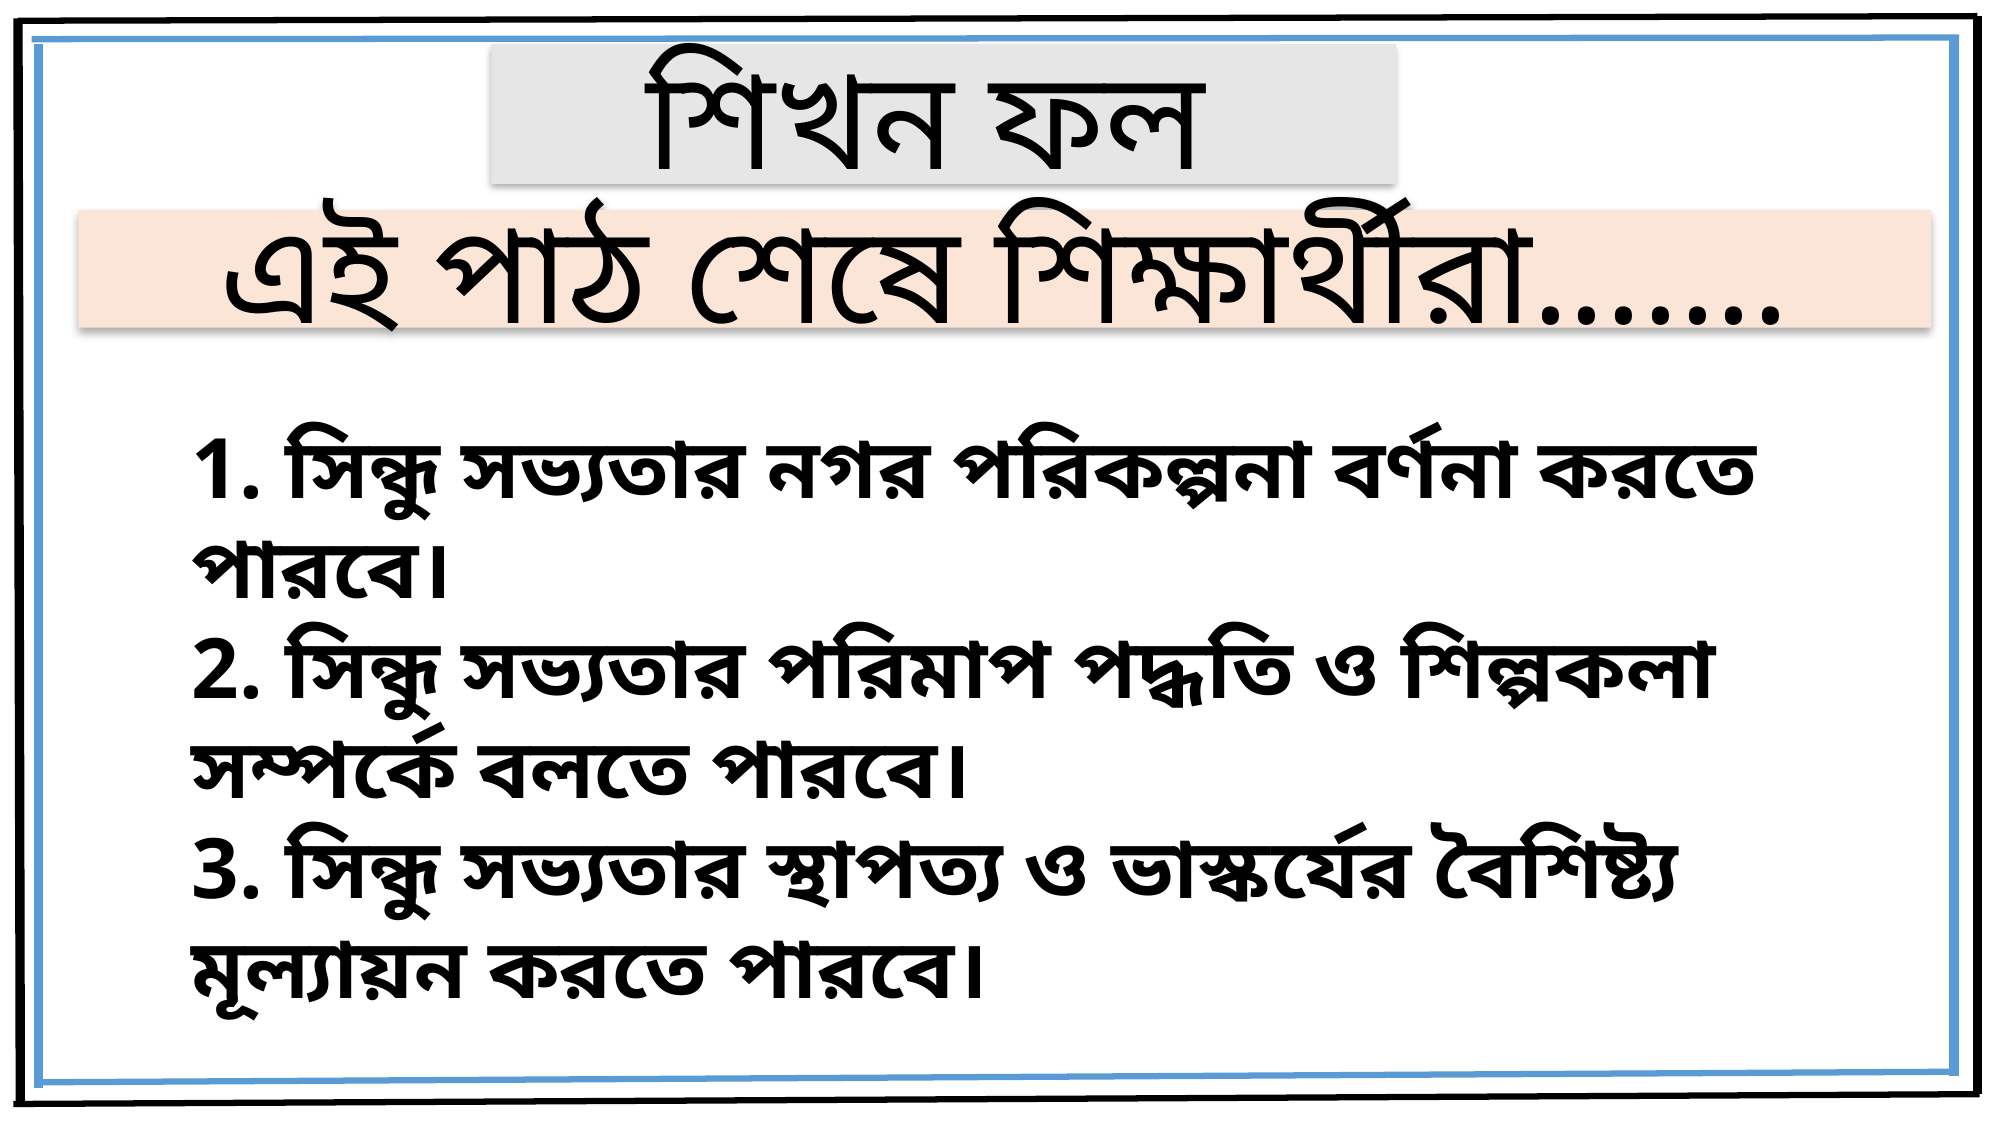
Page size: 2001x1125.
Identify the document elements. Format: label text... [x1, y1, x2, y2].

text_box শিখন ফল [491, 44, 1397, 184]
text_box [17, 21, 21, 1094]
text_box এই পাঠ শেষে শিক্ষার্থীরা....... [78, 209, 1932, 328]
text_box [13, 1094, 1980, 1104]
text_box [17, 16, 1978, 21]
text_box 1. সিন্ধু সভ্যতার নগর পরিকল্পনা বর্ণনা করতে পারবে। 2. সিন্ধু সভ্যতার পরিমাপ পদ্ধতি ও শিল্পকলা সম্পর্কে বলতে পারবে। 3. সিন্ধু সভ্যতার স্থাপত্য ও ভাস্কর্যের বৈশিষ্ট্য মূল্যায়ন করতে পারবে। [177, 408, 1772, 1023]
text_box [39, 1071, 1955, 1083]
